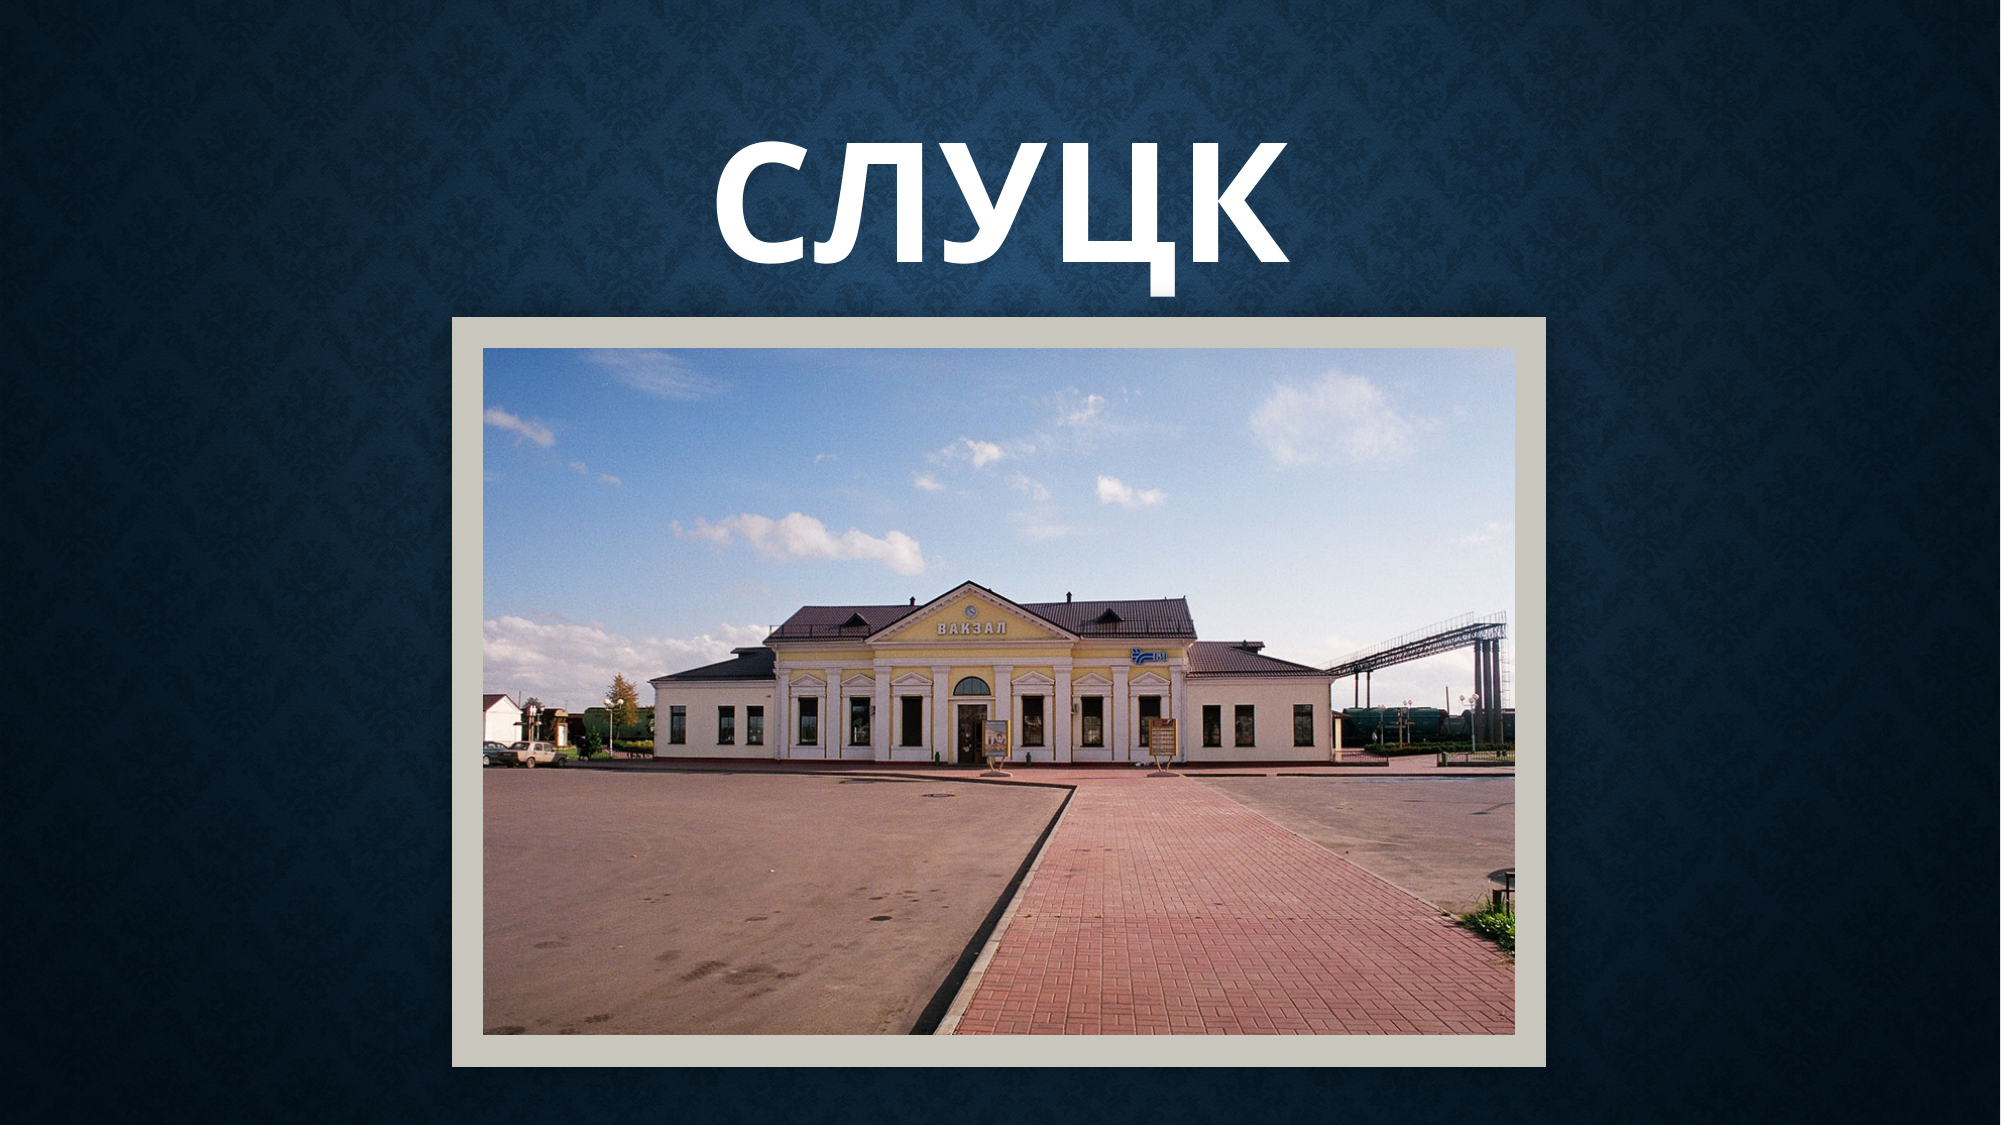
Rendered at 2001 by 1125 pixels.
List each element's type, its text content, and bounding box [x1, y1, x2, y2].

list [482, 347, 1516, 1036]
title СЛУЦК [149, 99, 1849, 318]
